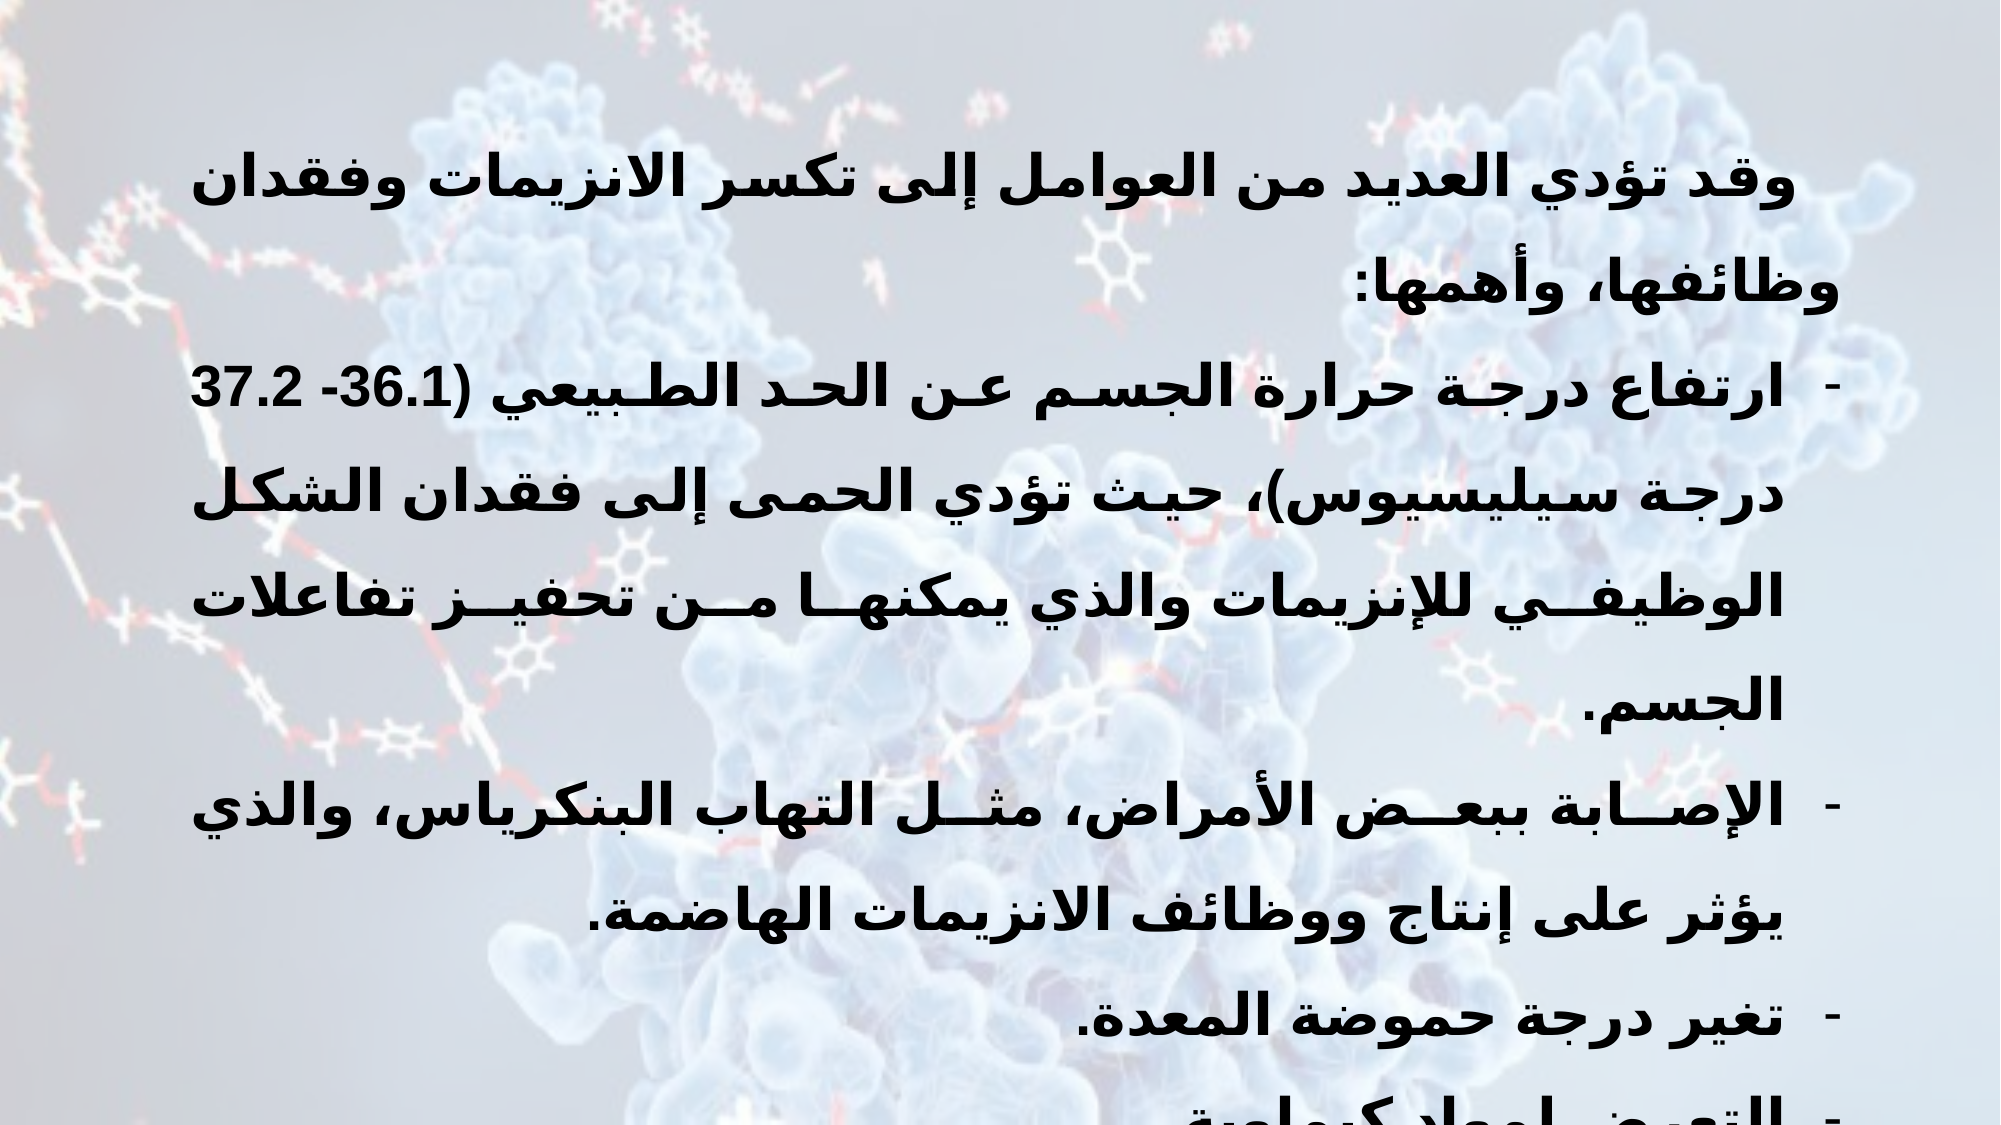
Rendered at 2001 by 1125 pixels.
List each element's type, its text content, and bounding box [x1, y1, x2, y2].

text_box وقد تؤدي العديد من العوامل إلى تكسر الانزيمات وفقدان وظائفها، وأهمها: ارتفاع درجة حرارة الجسم عن الحد الطبيعي (36.1- 37.2 درجة سيليسيوس)، حيث تؤدي الحمى إلى فقدان الشكل الوظيفي للإنزيمات والذي يمكنها من تحفيز تفاعلات الجسم. الإصابة ببعض الأمراض، مثل التهاب البنكرياس، والذي يؤثر على إنتاج ووظائف الانزيمات الهاضمة. تغير درجة حموضة المعدة. التعرض لمواد كيماوية. تناول بعض الأدوية، مثل المضادات الحيوية [175, 95, 1858, 1125]
